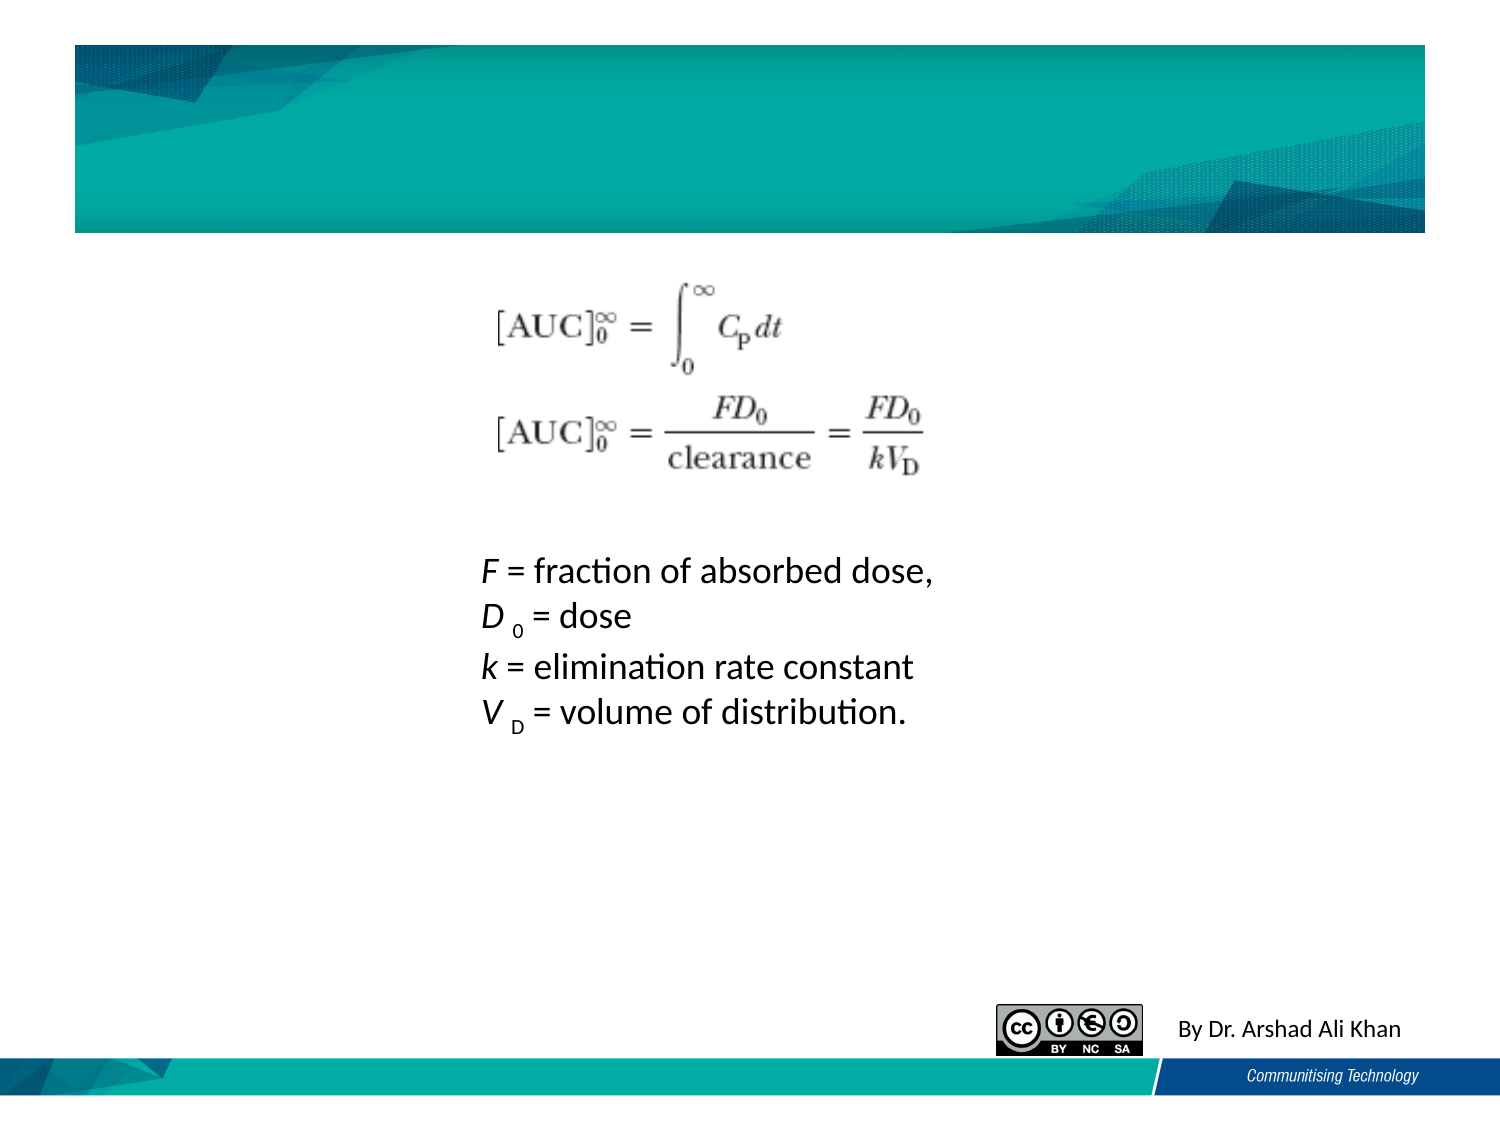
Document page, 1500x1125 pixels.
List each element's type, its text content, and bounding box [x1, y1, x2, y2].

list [498, 266, 1002, 487]
text_box F = fraction of absorbed dose, D 0 = dose k = elimination rate constant V D = volume of distribution. [466, 538, 1261, 746]
picture [0, 0, 1500, 1125]
